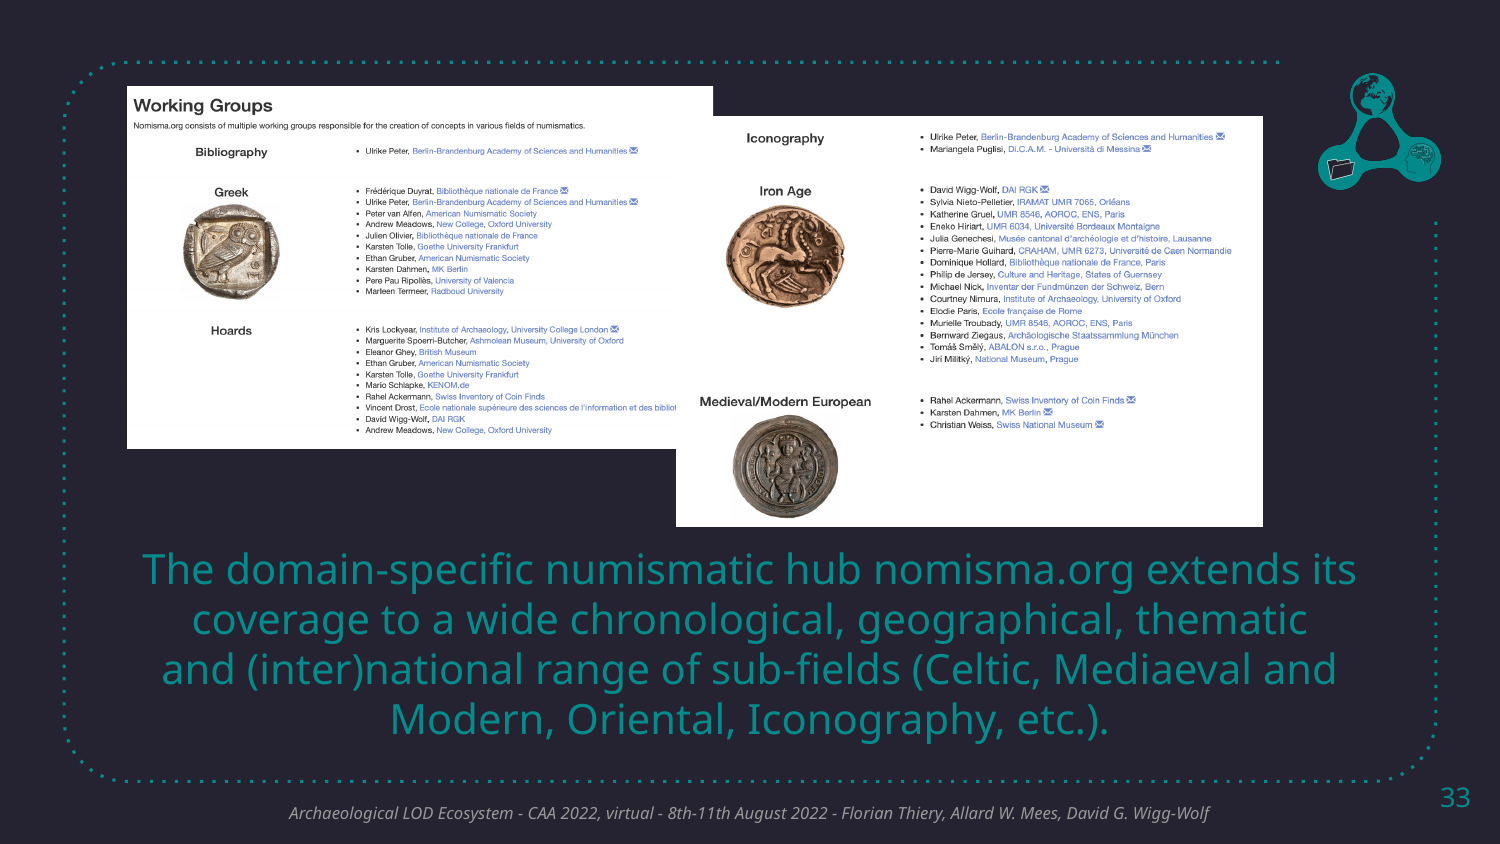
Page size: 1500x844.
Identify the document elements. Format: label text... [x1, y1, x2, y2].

picture [126, 86, 1263, 527]
title The domain-specific numismatic hub nomisma.org extends its coverage to a wide chronological, geographical, thematic and (inter)national range of sub-fields (Celtic, Mediaeval and Modern, Oriental, Iconography, etc.). [64, 617, 1436, 759]
picture [1310, 62, 1449, 201]
slide_number 33 [1411, 753, 1500, 844]
